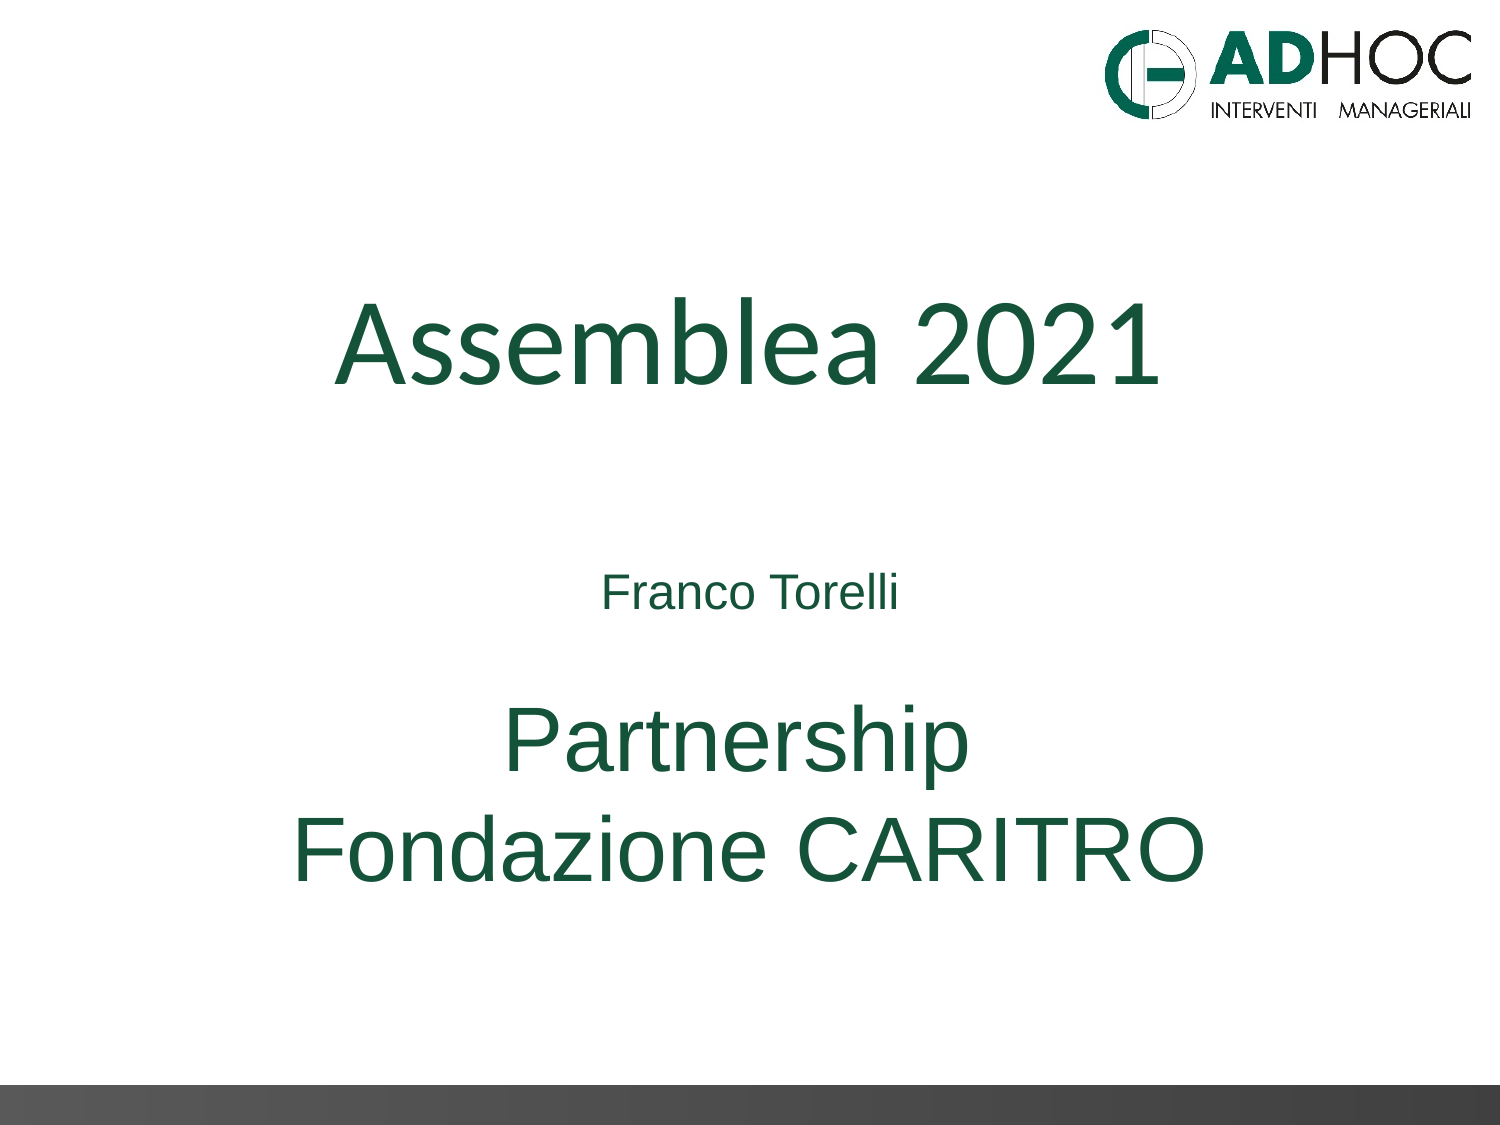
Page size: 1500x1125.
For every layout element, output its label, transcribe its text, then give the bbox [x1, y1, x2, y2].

picture [1080, 7, 1495, 142]
text_box Assemblea 2021 Franco Torelli Partnership Fondazione CARITRO [276, 252, 1224, 1017]
